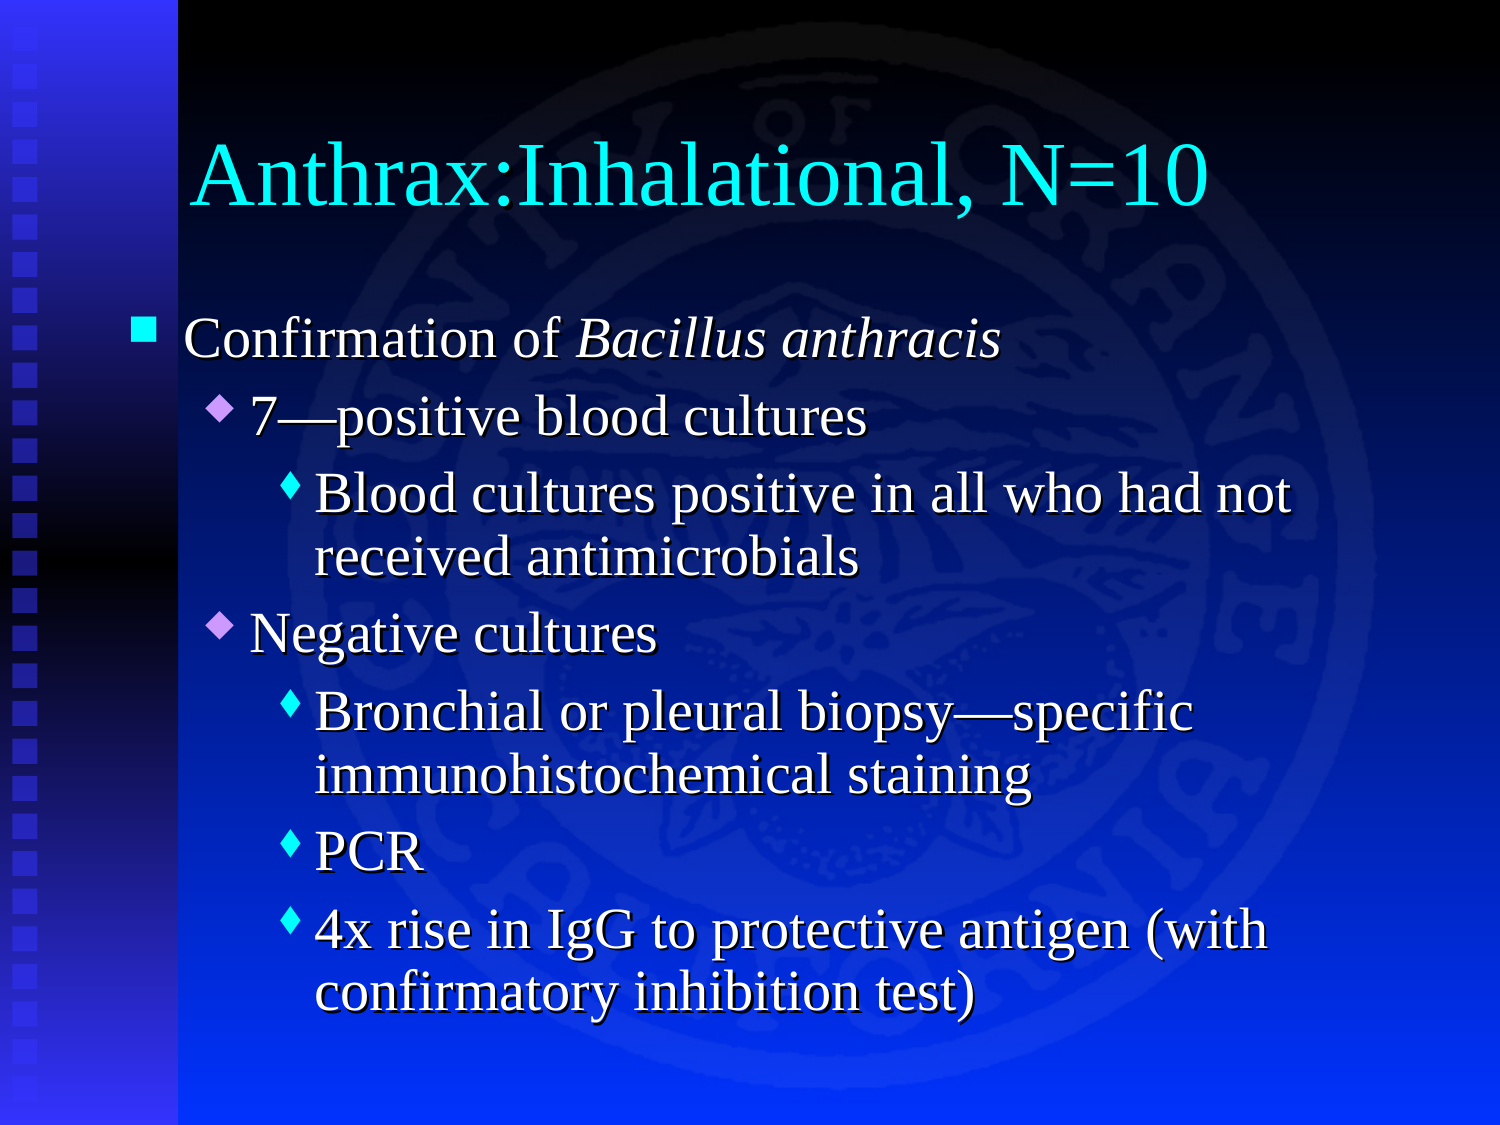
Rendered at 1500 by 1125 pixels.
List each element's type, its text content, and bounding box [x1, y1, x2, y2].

picture [0, 0, 1500, 1125]
title Anthrax:Inhalational, N=10 [174, 74, 1450, 263]
list Confirmation of Bacillus anthracis 7—positive blood cultures Blood cultures positive in all who had not received antimicrobials Negative cultures Bronchial or pleural biopsy—specific immunohistochemical staining PCR 4x rise in IgG to protective antigen (with confirmatory inhibition test) [112, 299, 1388, 1044]
